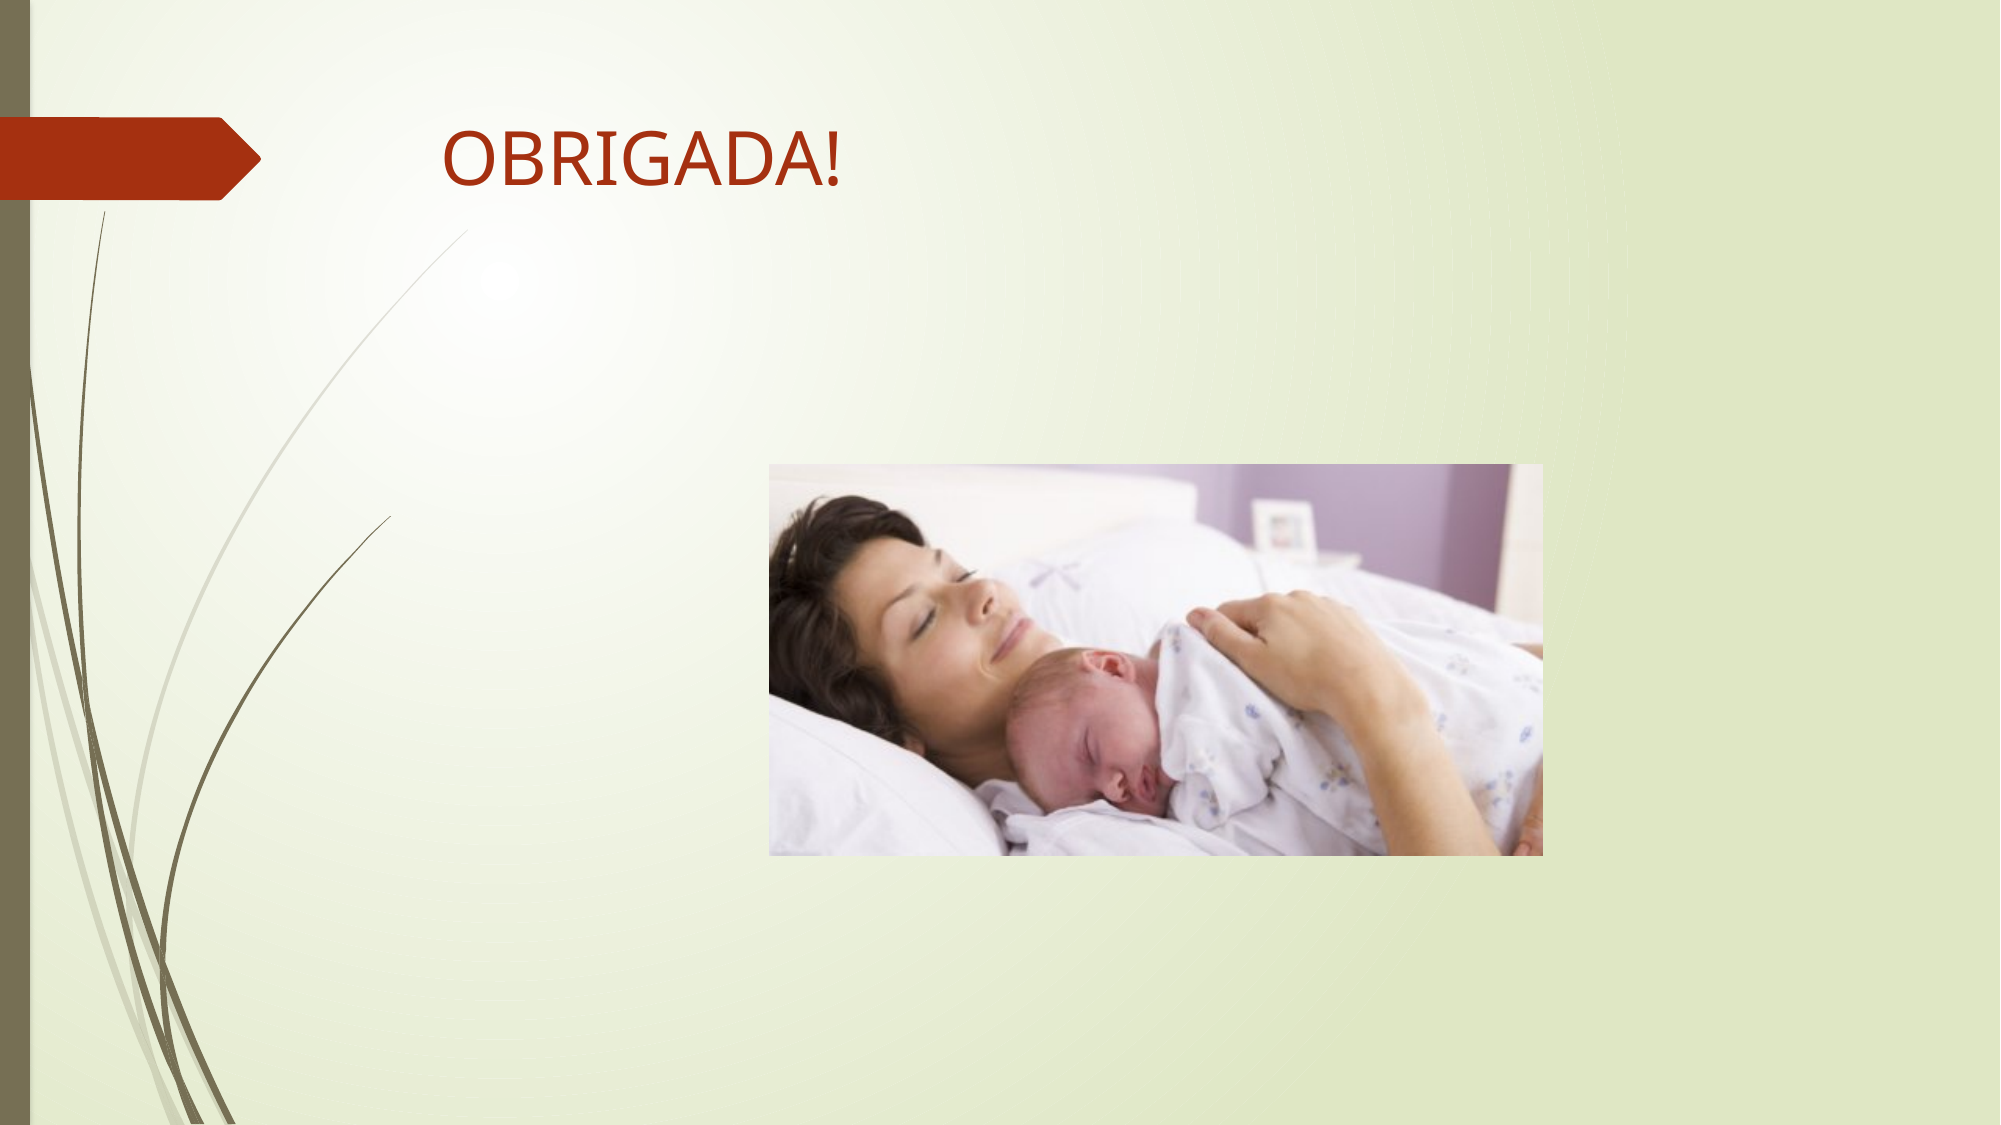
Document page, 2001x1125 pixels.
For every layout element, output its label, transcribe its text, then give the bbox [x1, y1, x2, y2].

title OBRIGADA! [425, 102, 1888, 313]
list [768, 464, 1543, 856]
